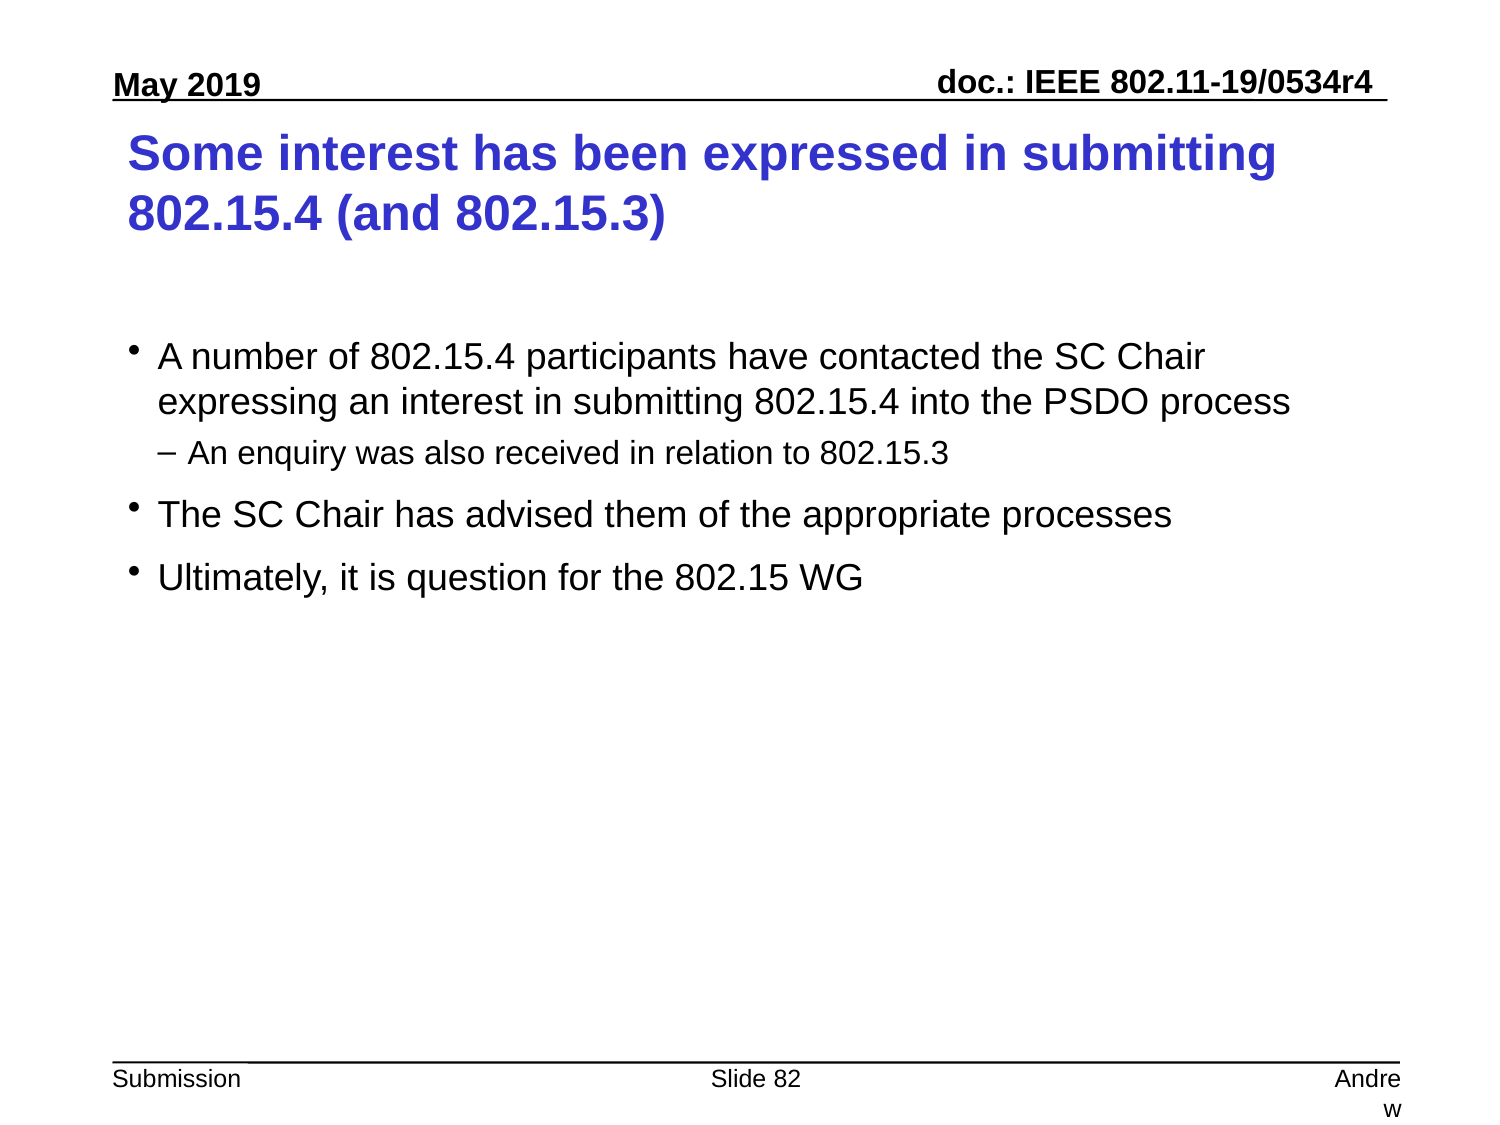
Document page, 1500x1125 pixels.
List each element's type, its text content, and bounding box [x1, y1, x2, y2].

footer Andrew Myles, Cisco [1320, 1061, 1402, 1093]
title Some interest has been expressed in submitting 802.15.4 (and 802.15.3) [112, 112, 1388, 288]
slide_number Slide 82 [709, 1061, 803, 1093]
list A number of 802.15.4 participants have contacted the SC Chair expressing an interest in submitting 802.15.4 into the PSDO process An enquiry was also received in relation to 802.15.3 The SC Chair has advised them of the appropriate processes Ultimately, it is question for the 802.15 WG [112, 324, 1388, 1000]
